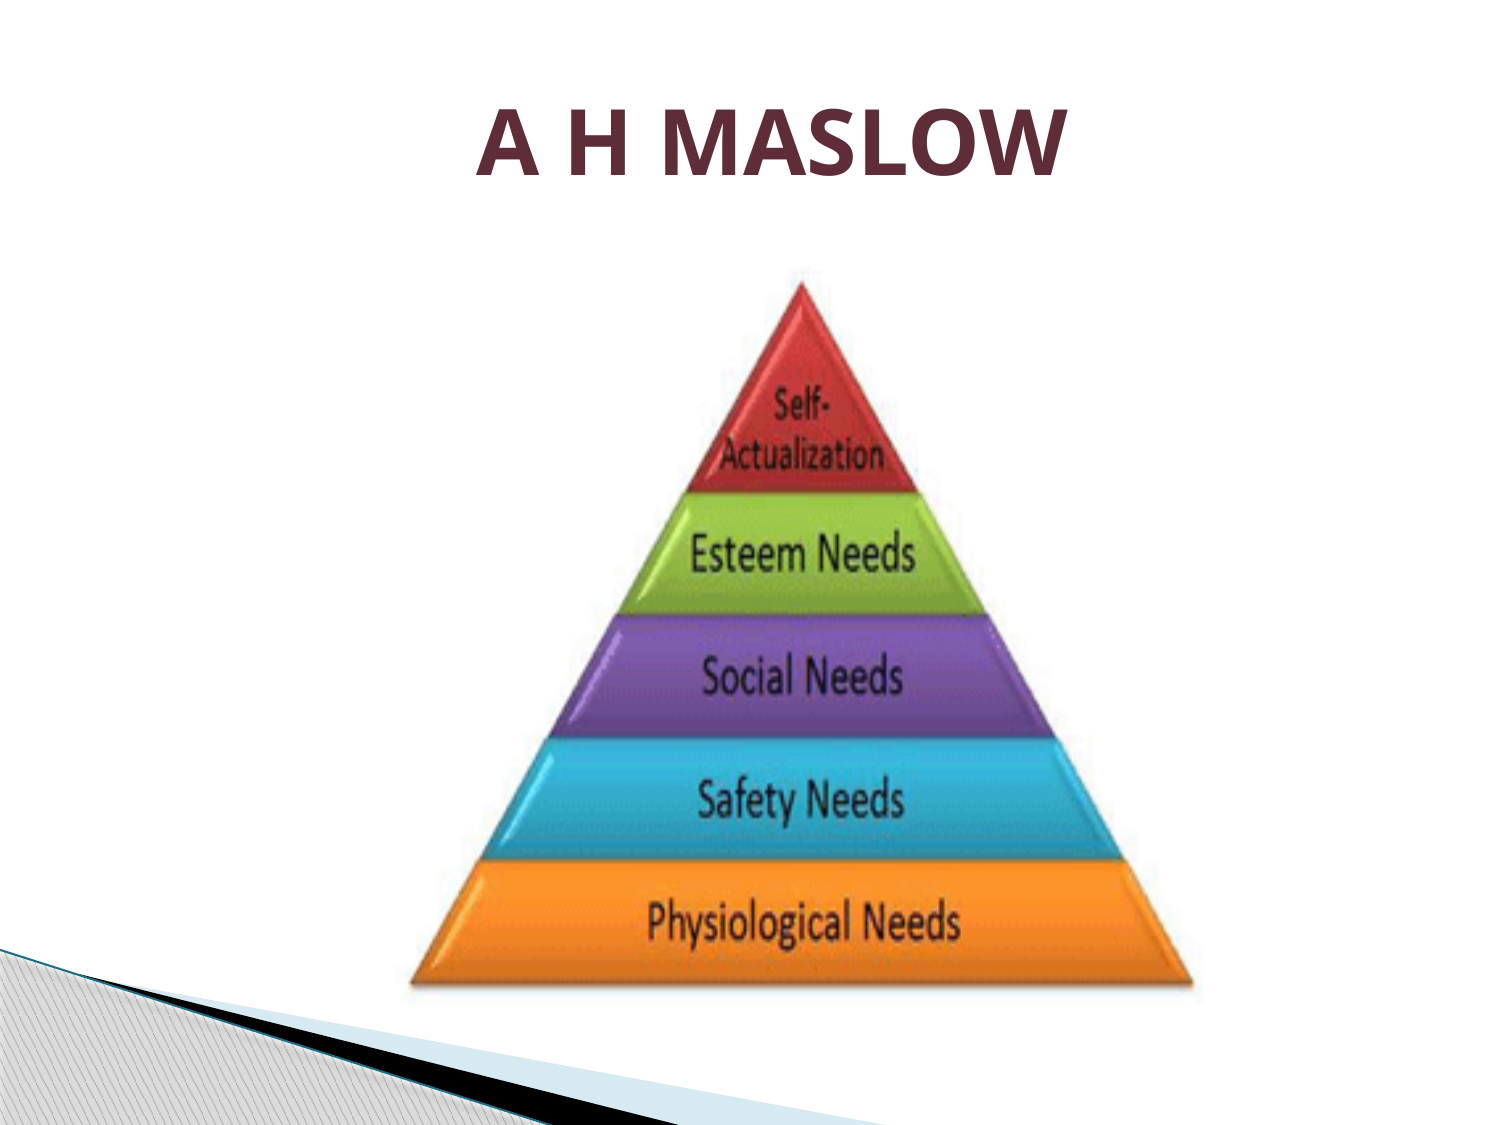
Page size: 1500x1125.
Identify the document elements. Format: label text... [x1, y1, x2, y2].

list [374, 262, 1226, 1013]
title A H MASLOW [75, 45, 1425, 233]
